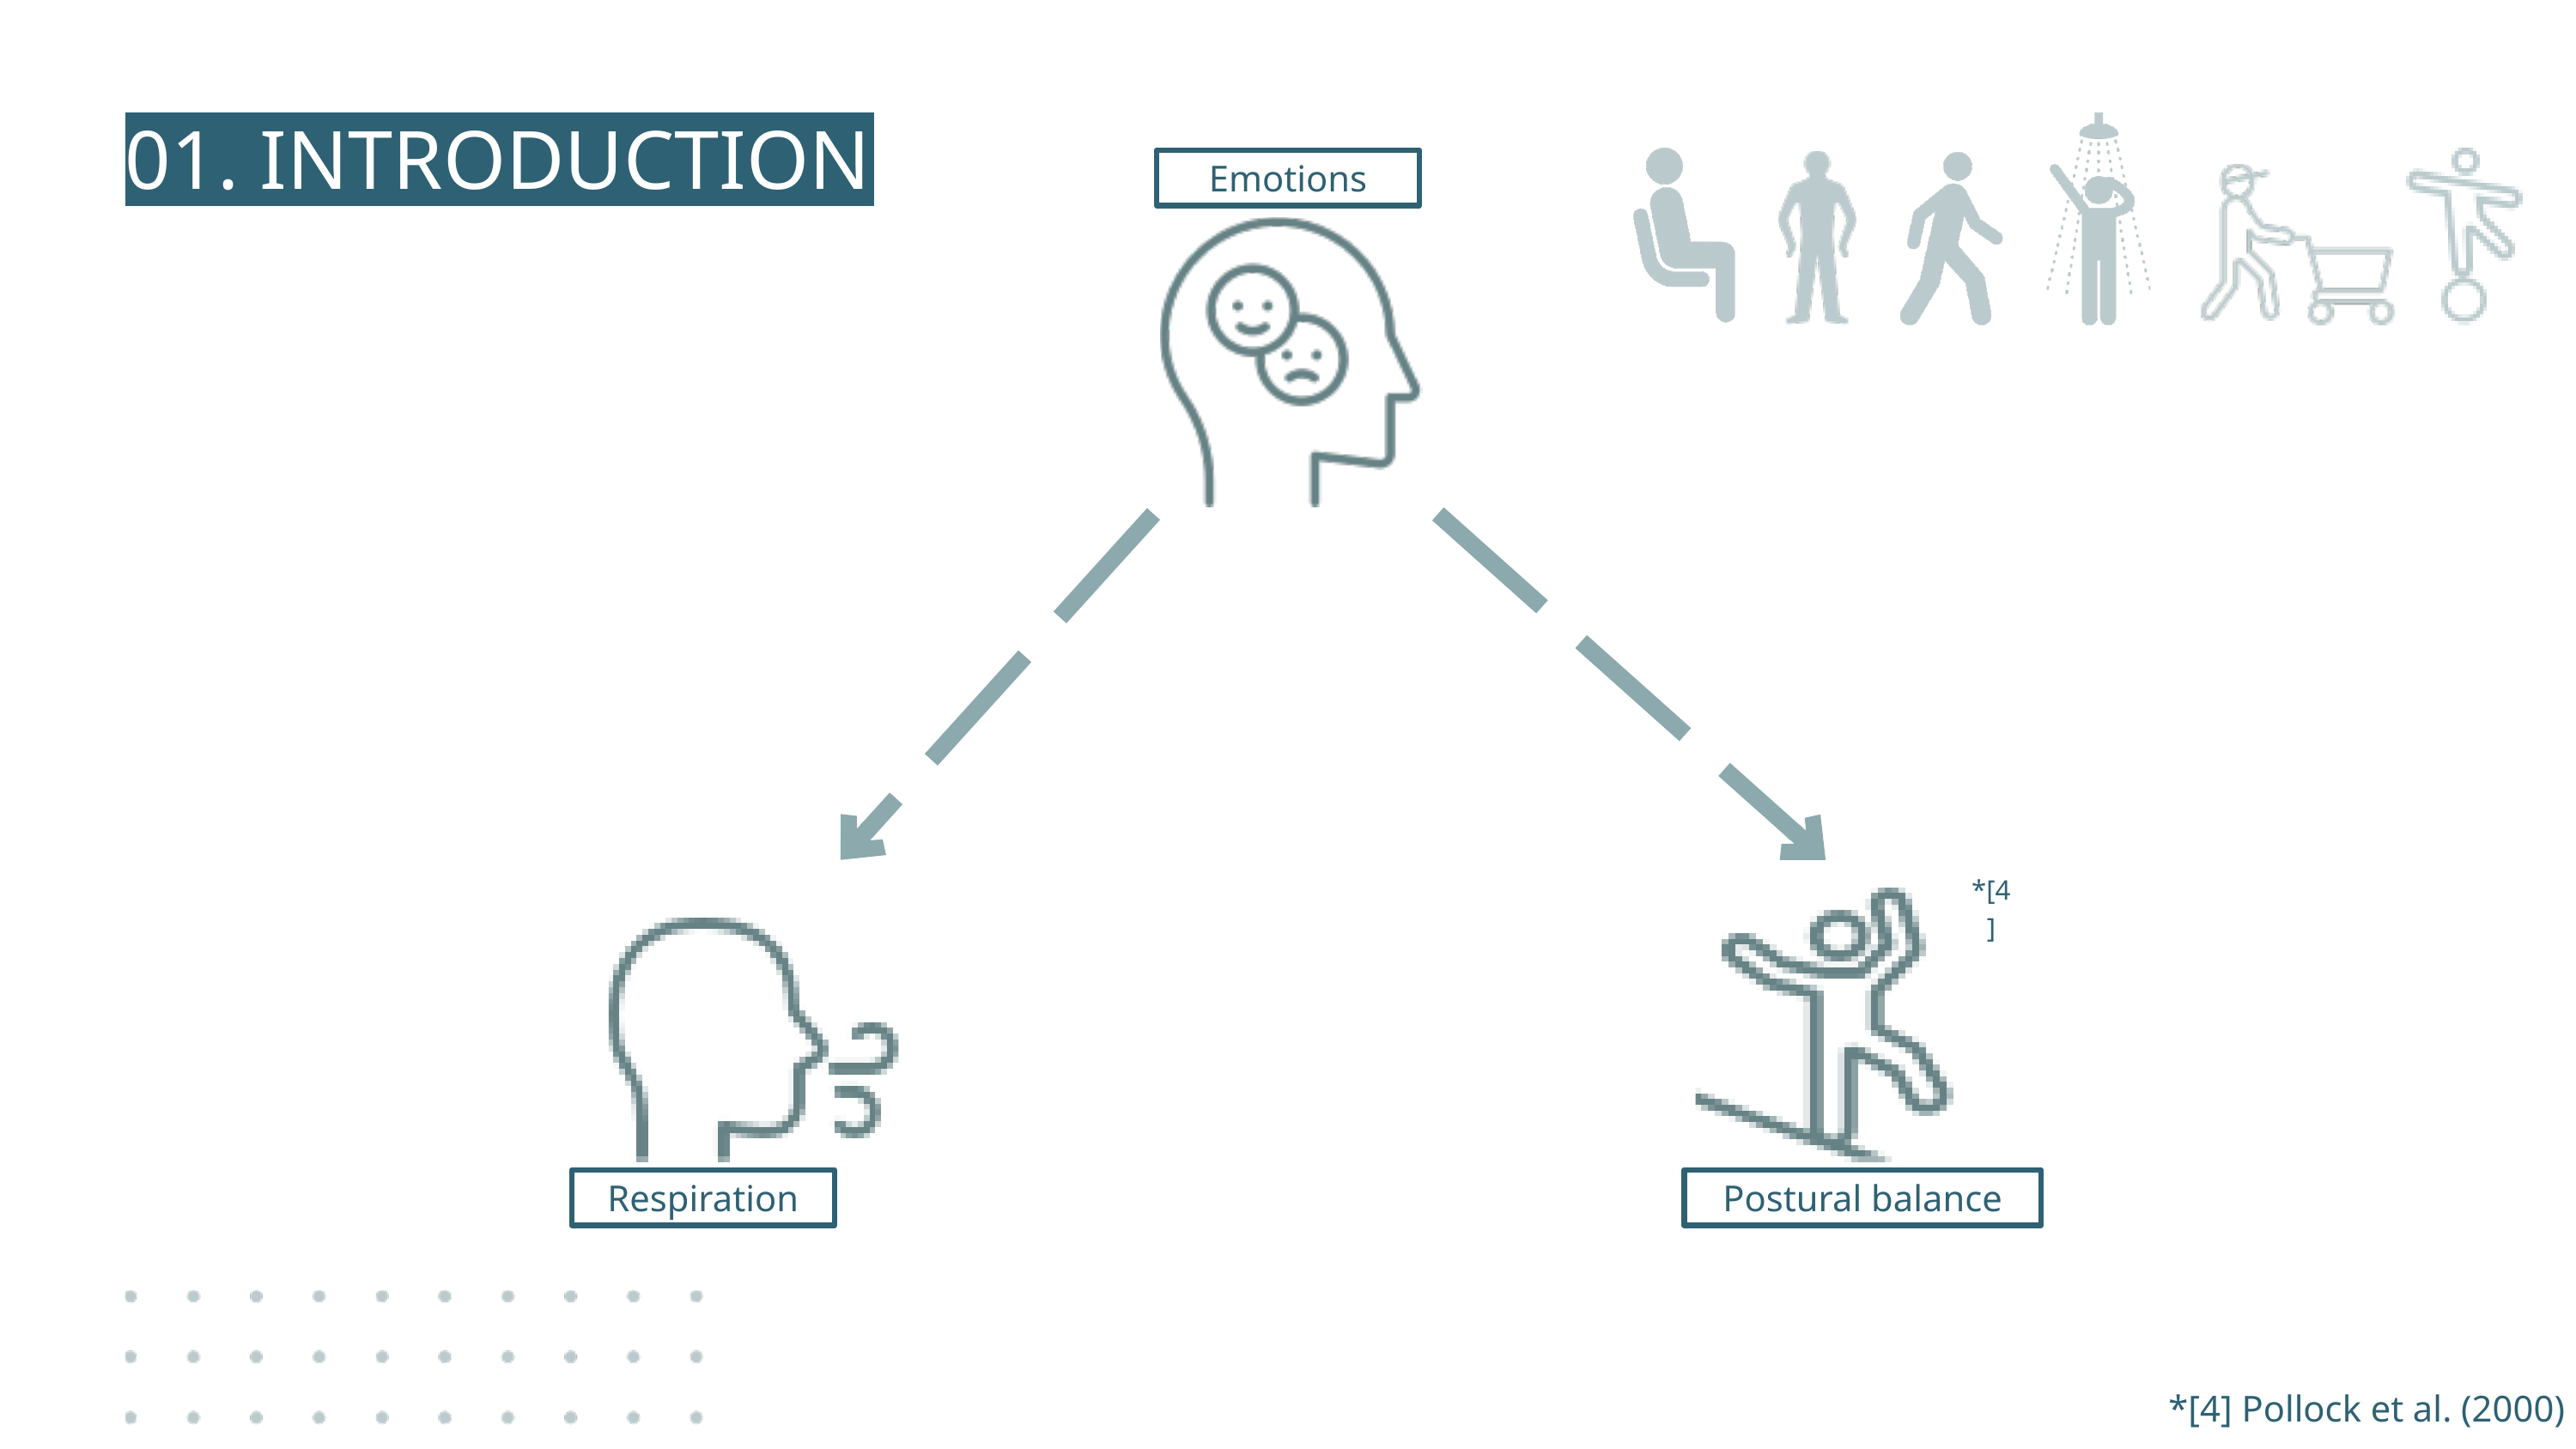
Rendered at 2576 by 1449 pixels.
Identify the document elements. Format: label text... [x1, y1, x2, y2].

text_box [1160, 217, 1423, 508]
text_box *[4] [1967, 867, 2015, 943]
text_box [840, 848, 852, 860]
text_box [1631, 112, 2524, 325]
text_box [125, 112, 1073, 210]
text_box [1814, 849, 1826, 860]
text_box Respiration [571, 1169, 835, 1226]
text_box Emotions [1157, 149, 1419, 206]
text_box Postural balance [1684, 1169, 2041, 1226]
text_box [125, 1290, 703, 1449]
text_box *[4] Pollock et al. (2000) [2157, 1379, 2576, 1429]
text_box [608, 918, 899, 1162]
text_box [1695, 888, 1953, 1162]
